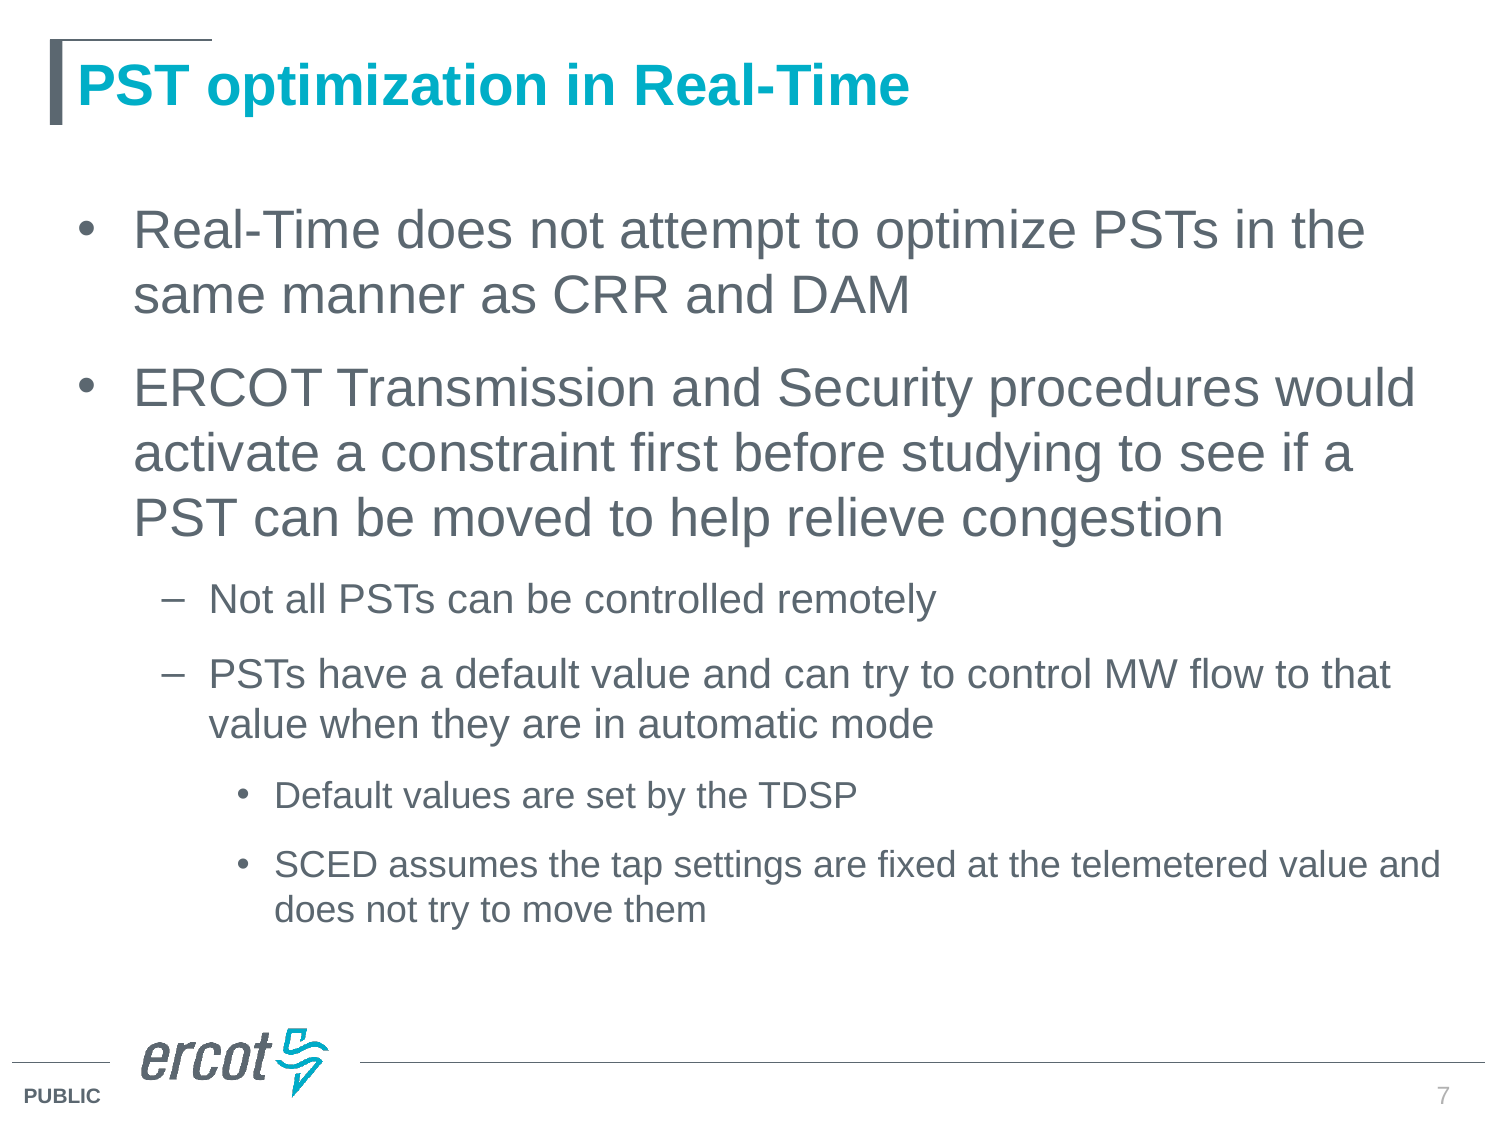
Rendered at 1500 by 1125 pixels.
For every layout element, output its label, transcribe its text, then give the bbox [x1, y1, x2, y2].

list Real-Time does not attempt to optimize PSTs in the same manner as CRR and DAM ERCOT Transmission and Security procedures would activate a constraint first before studying to see if a PST can be moved to help relieve congestion Not all PSTs can be controlled remotely PSTs have a default value and can try to control MW flow to that value when they are in automatic mode Default values are set by the TDSP SCED assumes the tap settings are fixed at the telemetered value and does not try to move them [62, 187, 1463, 988]
picture [137, 1024, 332, 1100]
slide_number 7 [1400, 1076, 1488, 1113]
title PST optimization in Real-Time [62, 39, 1450, 125]
